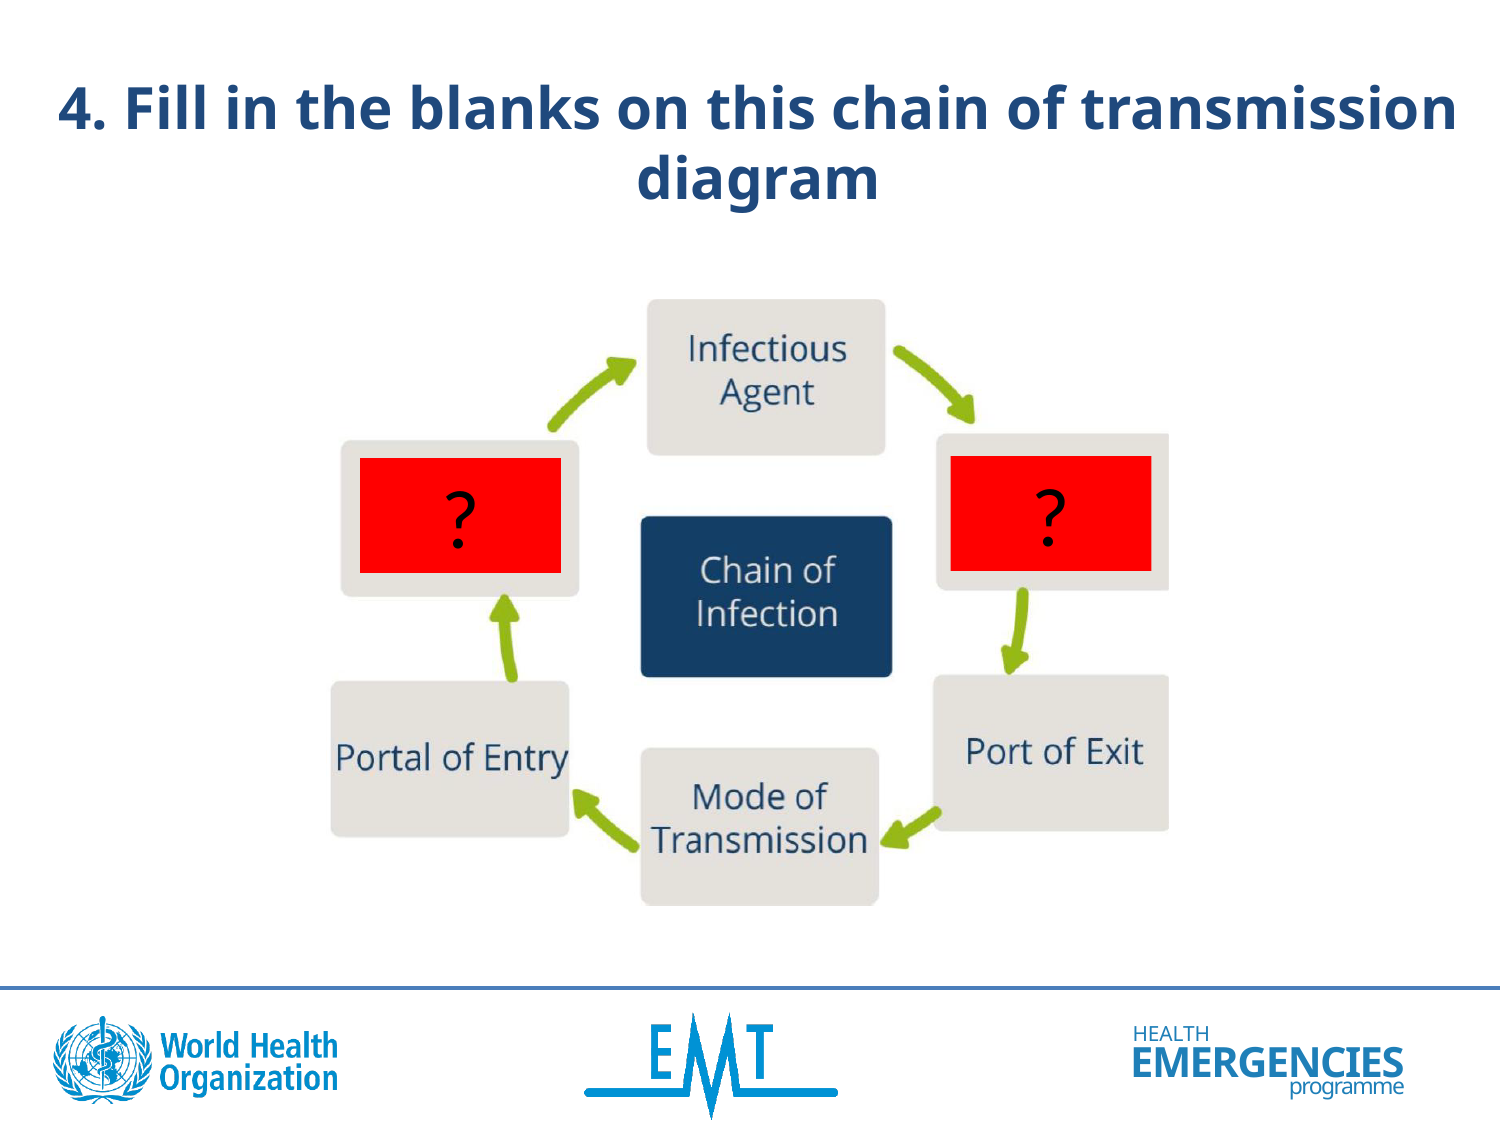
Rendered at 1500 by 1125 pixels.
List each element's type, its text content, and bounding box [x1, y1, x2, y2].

picture [584, 1011, 838, 1089]
picture [79, 1070, 129, 1096]
title 4. Fill in the blanks on this chain of transmission diagram [17, 54, 1500, 228]
picture [713, 1062, 838, 1120]
picture [105, 1033, 110, 1042]
picture [113, 1045, 120, 1051]
picture [105, 1016, 337, 1104]
picture [253, 278, 1232, 917]
picture [53, 1069, 95, 1104]
picture [53, 1016, 100, 1086]
picture [96, 1099, 109, 1104]
picture [84, 1059, 91, 1070]
picture [130, 1074, 135, 1083]
picture [584, 1060, 710, 1120]
picture [90, 1034, 100, 1046]
